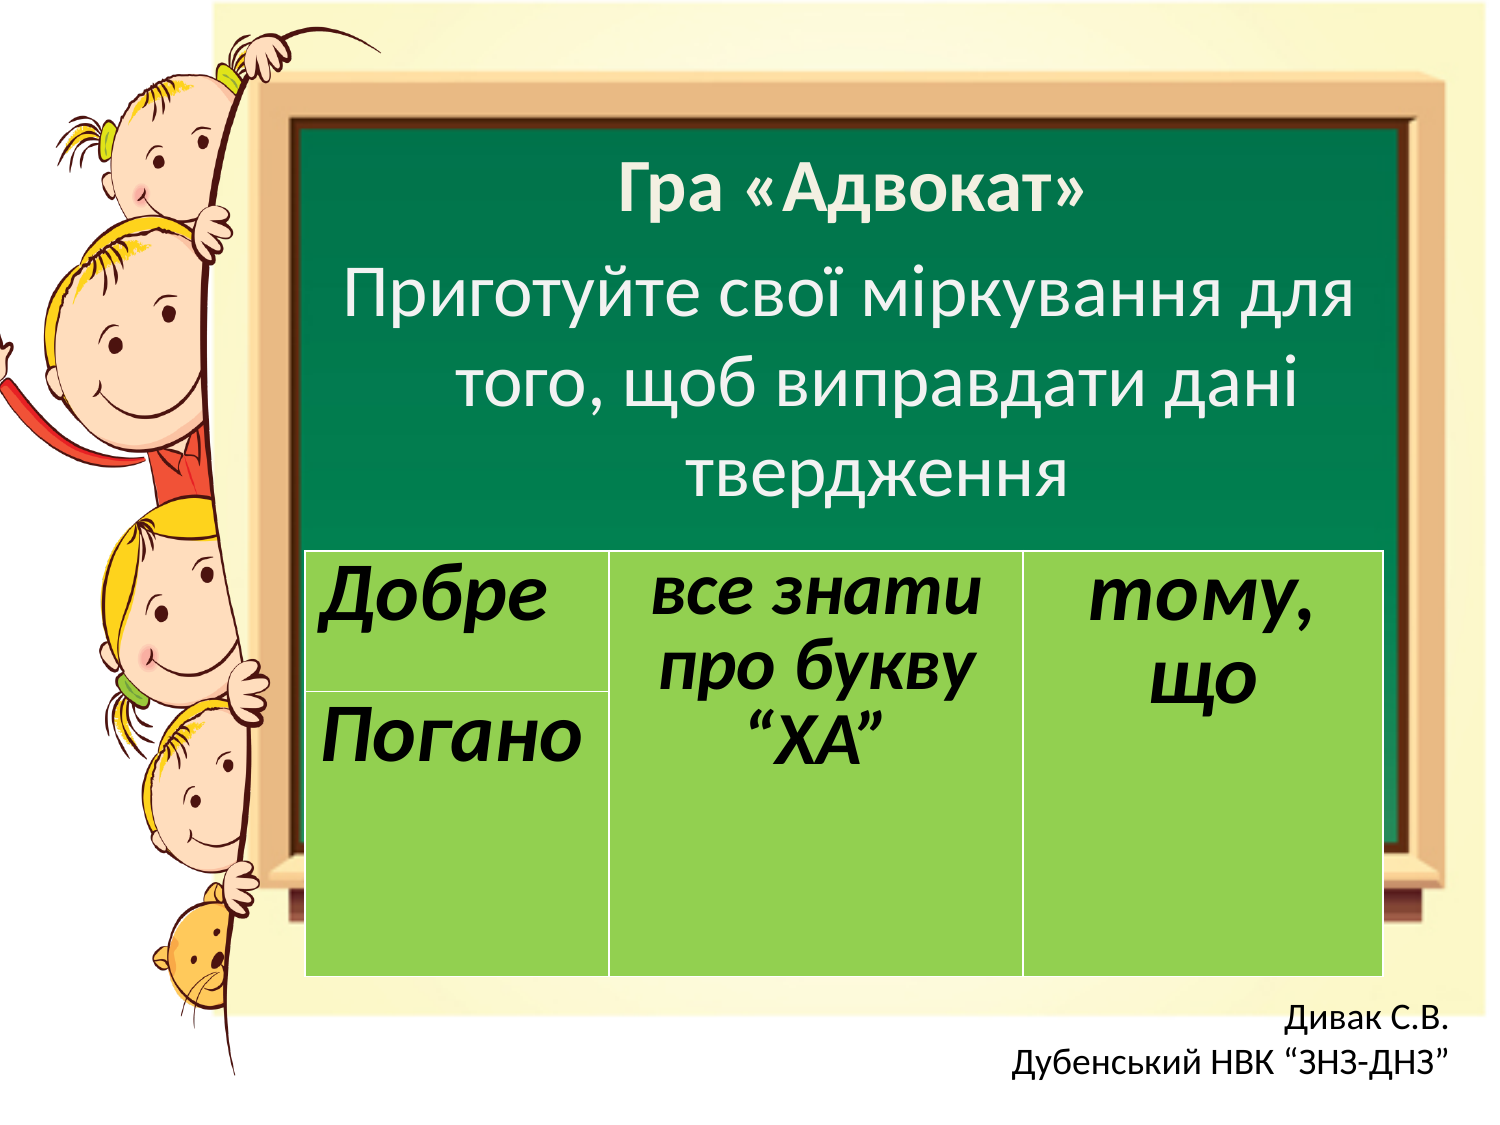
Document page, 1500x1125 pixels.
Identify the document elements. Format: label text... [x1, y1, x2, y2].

text_box Дивак С.В. Дубенський НВК “ЗНЗ-ДНЗ” [714, 1028, 1465, 1090]
picture [0, 0, 1489, 1079]
